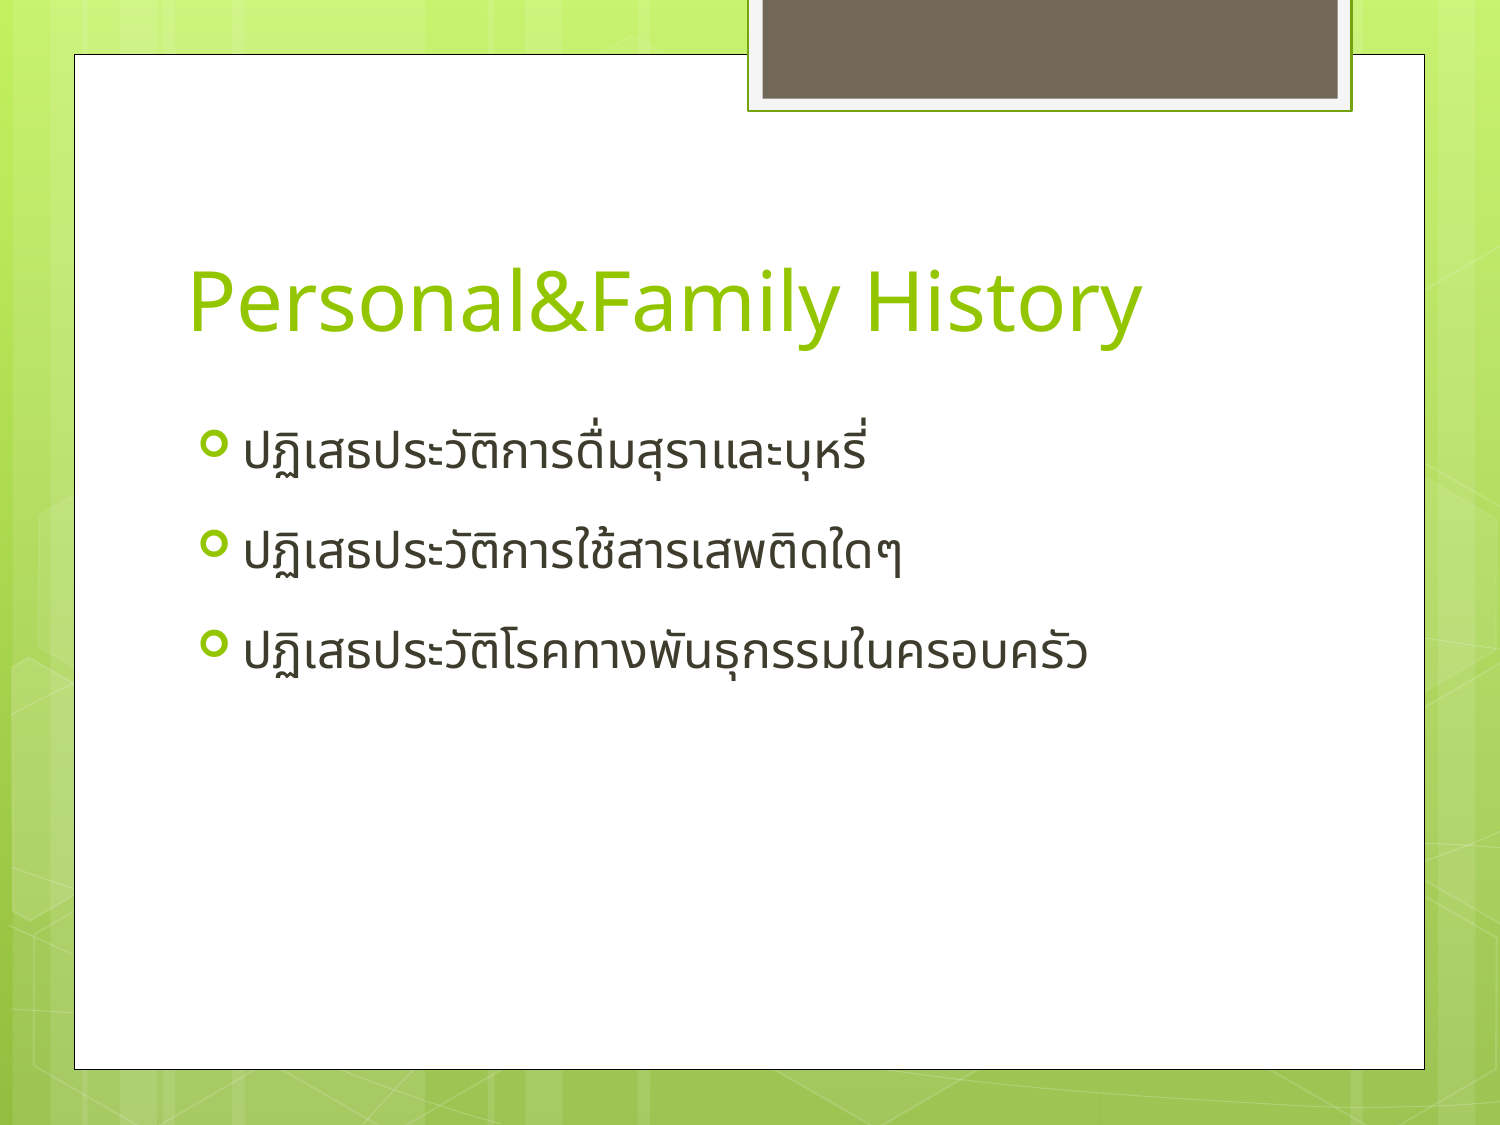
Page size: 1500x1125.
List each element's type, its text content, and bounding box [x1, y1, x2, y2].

title Personal&Family History [171, 168, 1324, 357]
list ปฏิเสธประวัติการดื่มสุราและบุหรี่ ปฏิเสธประวัติการใช้สารเสพติดใดๆ ปฏิเสธประวัติโรคทางพันธุกรรมในครอบครัว [171, 381, 1283, 957]
